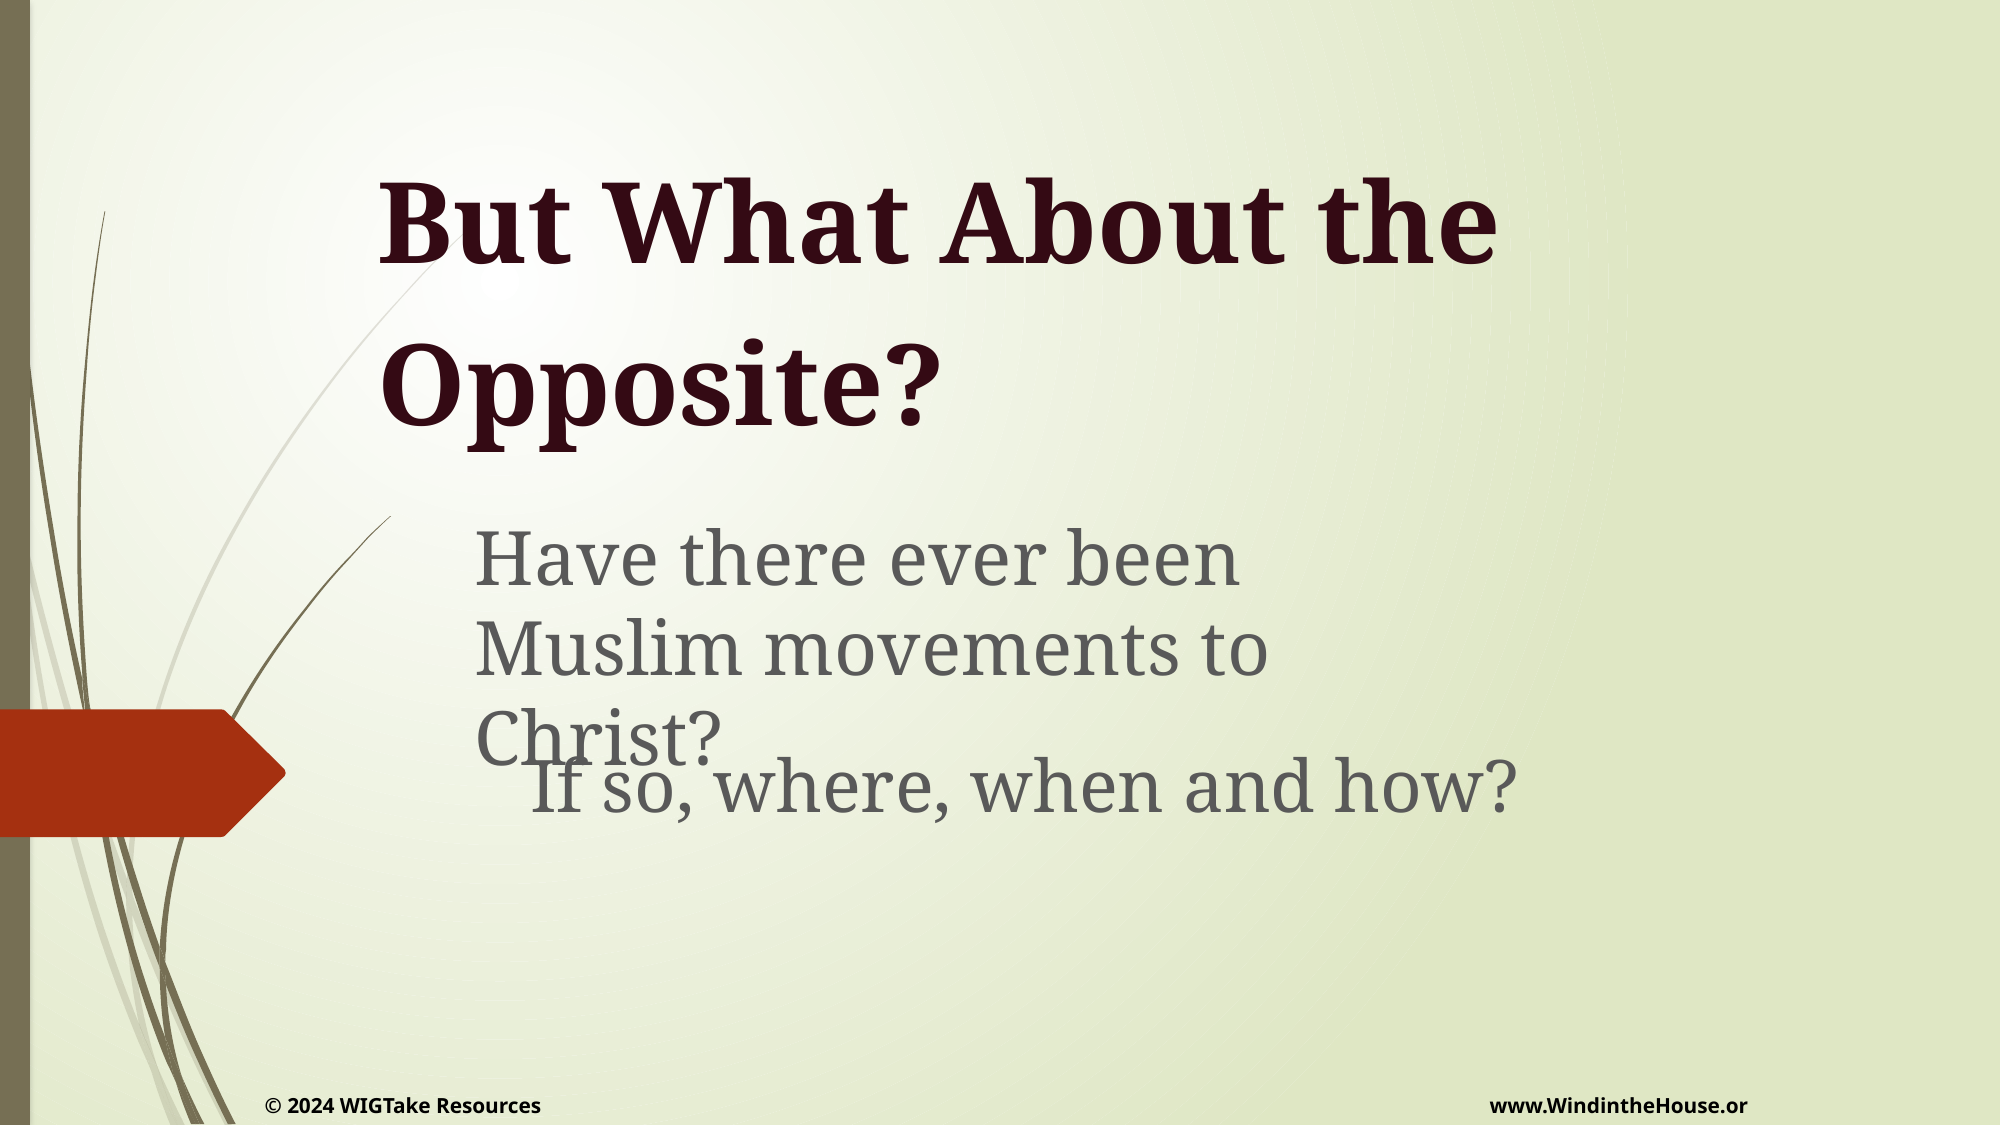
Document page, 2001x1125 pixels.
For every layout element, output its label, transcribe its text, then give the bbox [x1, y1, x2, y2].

subtitle Have there ever been Muslim movements to Christ? [459, 503, 1538, 791]
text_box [249, 1085, 1764, 1125]
text_box If so, where, when and how? [514, 732, 1538, 922]
title But What About the Opposite? [362, 214, 1638, 456]
